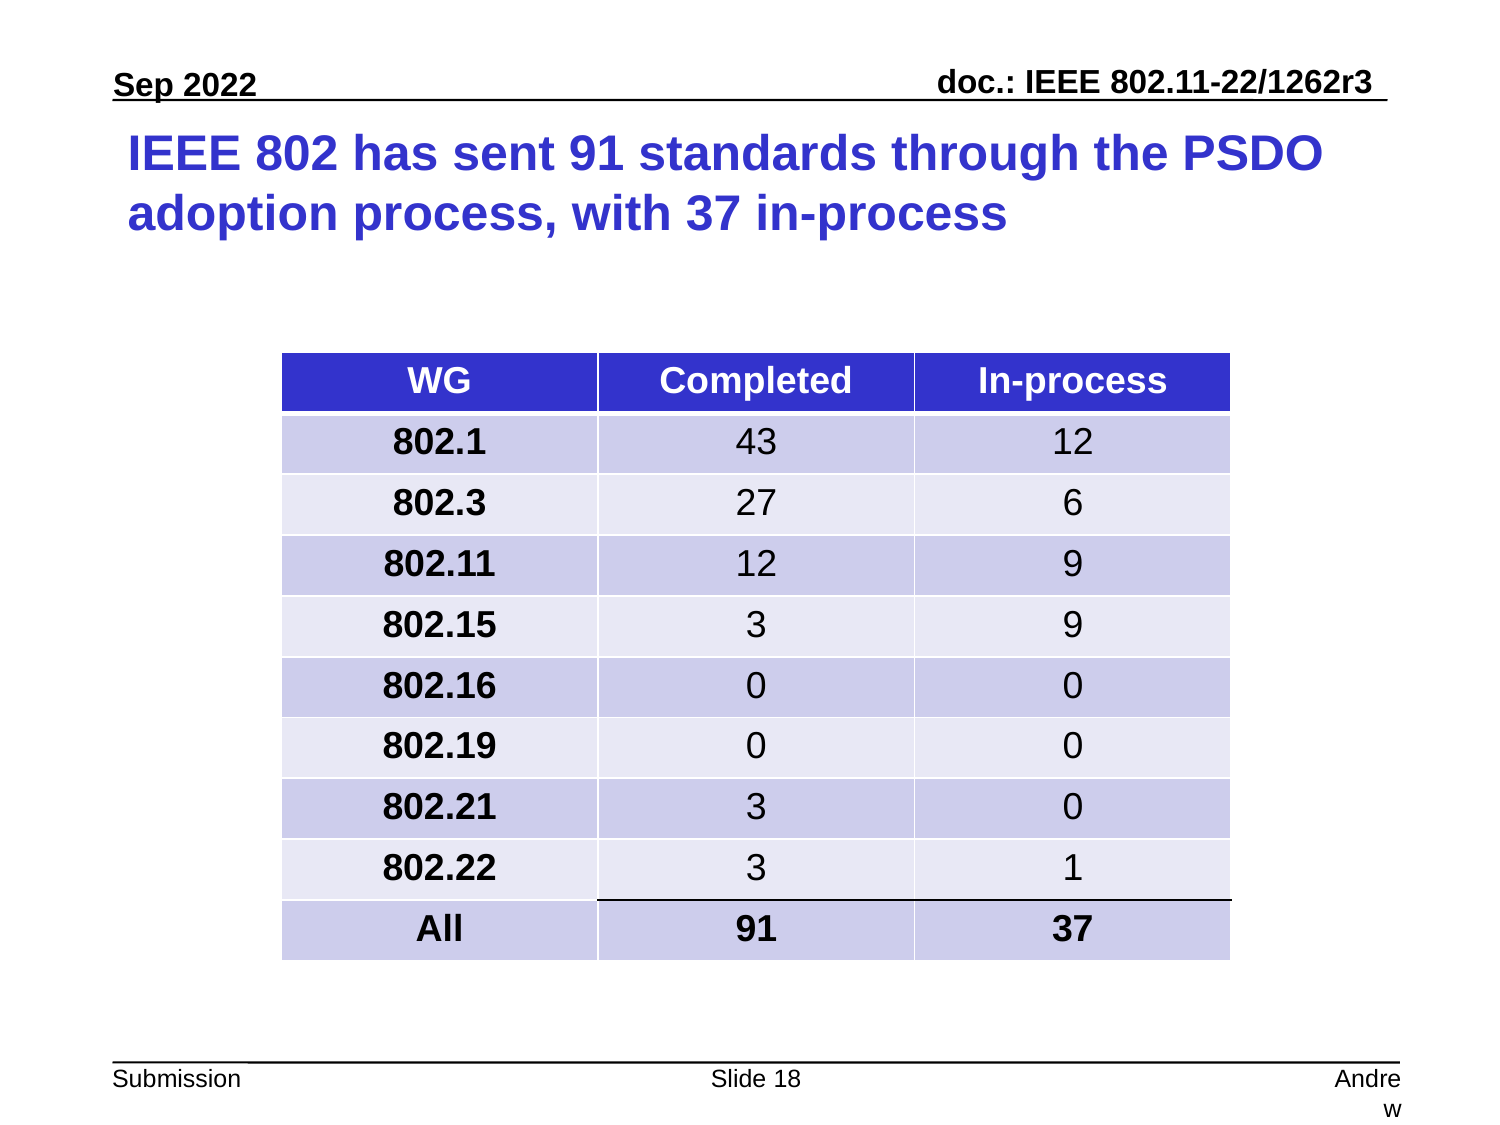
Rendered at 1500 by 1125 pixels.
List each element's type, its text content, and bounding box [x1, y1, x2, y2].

table_cell 802.16 [282, 658, 597, 717]
table_cell 802.19 [282, 718, 597, 777]
table_cell 0 [915, 658, 1230, 717]
footer Andrew Myles, Cisco [1320, 1061, 1402, 1093]
table_cell 0 [915, 718, 1230, 777]
table_cell 0 [599, 658, 914, 717]
title IEEE 802 has sent 91 standards through the PSDO adoption process, with 37 in-process [112, 112, 1388, 288]
table_header Completed [599, 353, 914, 411]
table_cell All [282, 901, 597, 960]
table_cell 802.3 [282, 475, 597, 534]
table_cell 9 [915, 597, 1230, 656]
table_cell 3 [599, 597, 914, 656]
table_cell 802.15 [282, 597, 597, 656]
table_cell 3 [599, 779, 914, 838]
table_cell 802.21 [282, 779, 597, 838]
table_cell 1 [915, 840, 1230, 899]
table_cell 802.11 [282, 536, 597, 595]
table_cell 37 [915, 901, 1230, 960]
table_cell 3 [599, 840, 914, 899]
table_header WG [282, 353, 597, 411]
slide_number Slide 18 [709, 1061, 803, 1093]
table_cell 12 [599, 536, 914, 595]
table_cell 43 [599, 416, 914, 473]
table_cell 91 [599, 901, 914, 960]
table_header In-process [915, 353, 1230, 411]
table_cell 0 [915, 779, 1230, 838]
table_cell 802.22 [282, 840, 597, 899]
table_cell 6 [915, 475, 1230, 534]
table_cell 9 [915, 536, 1230, 595]
table_cell 802.1 [282, 416, 597, 473]
table_cell 0 [599, 718, 914, 777]
table_cell 12 [915, 416, 1230, 473]
table_cell 27 [599, 475, 914, 534]
